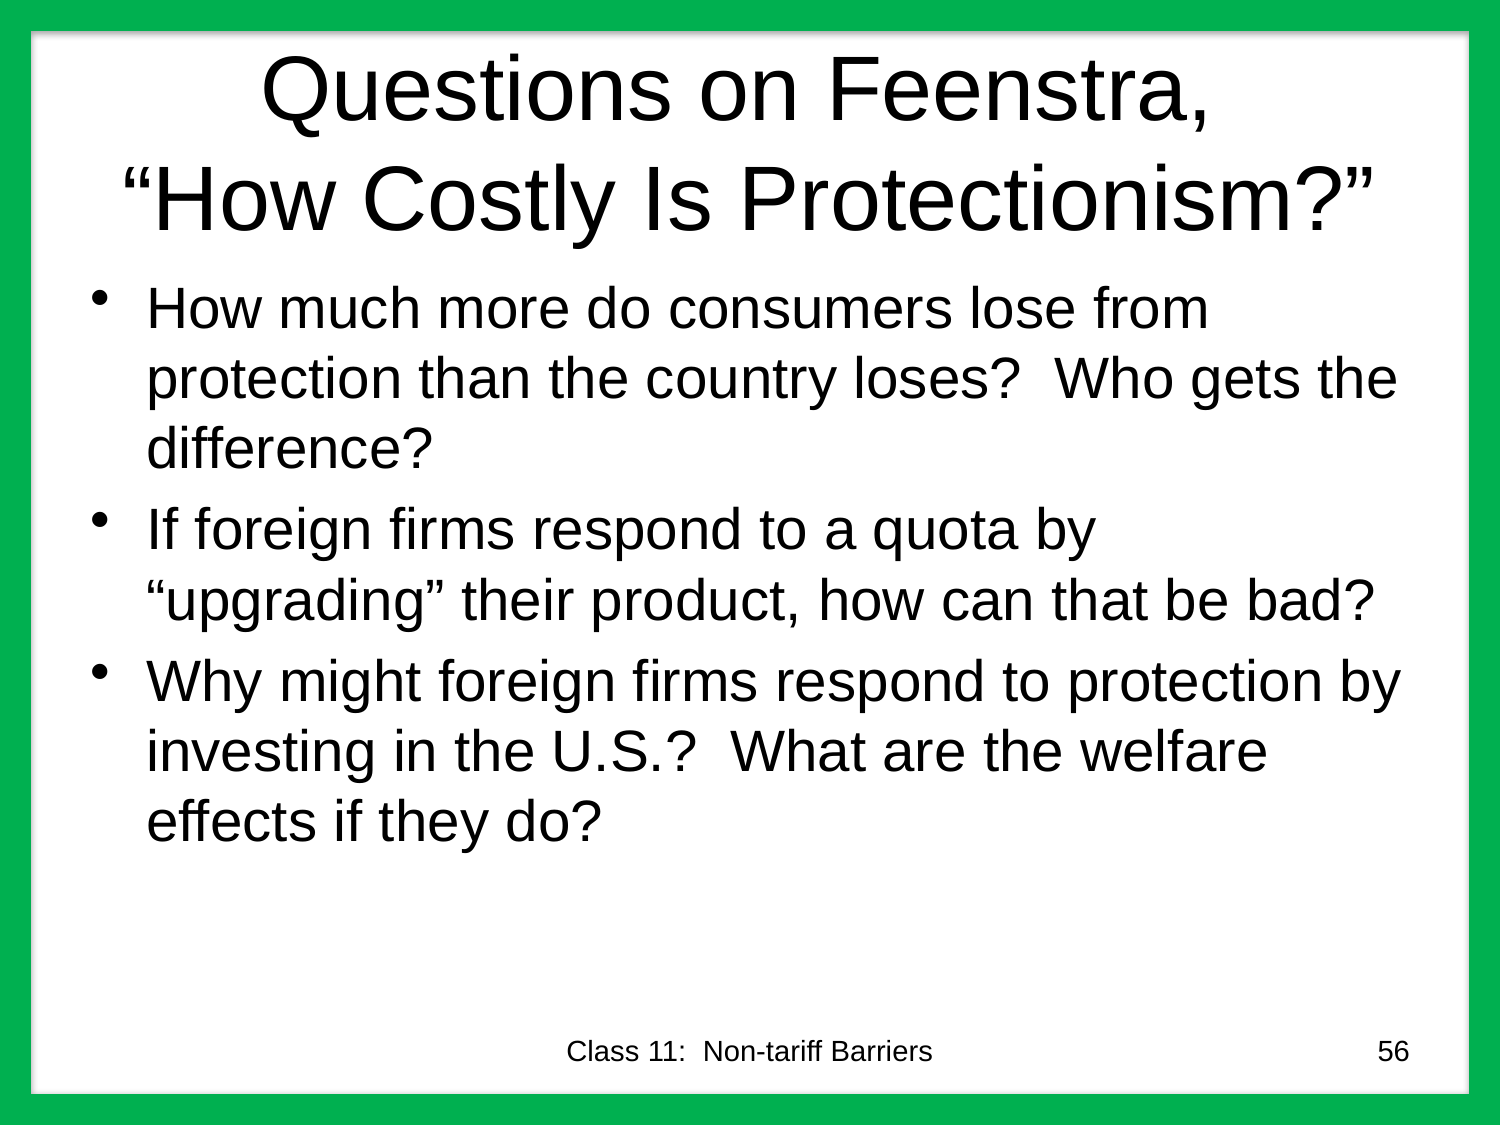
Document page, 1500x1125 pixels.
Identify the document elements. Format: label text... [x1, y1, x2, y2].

slide_number 56 [1074, 1024, 1426, 1103]
text_box [0, 0, 1500, 1125]
footer Class 11: Non-tariff Barriers [512, 1024, 988, 1103]
